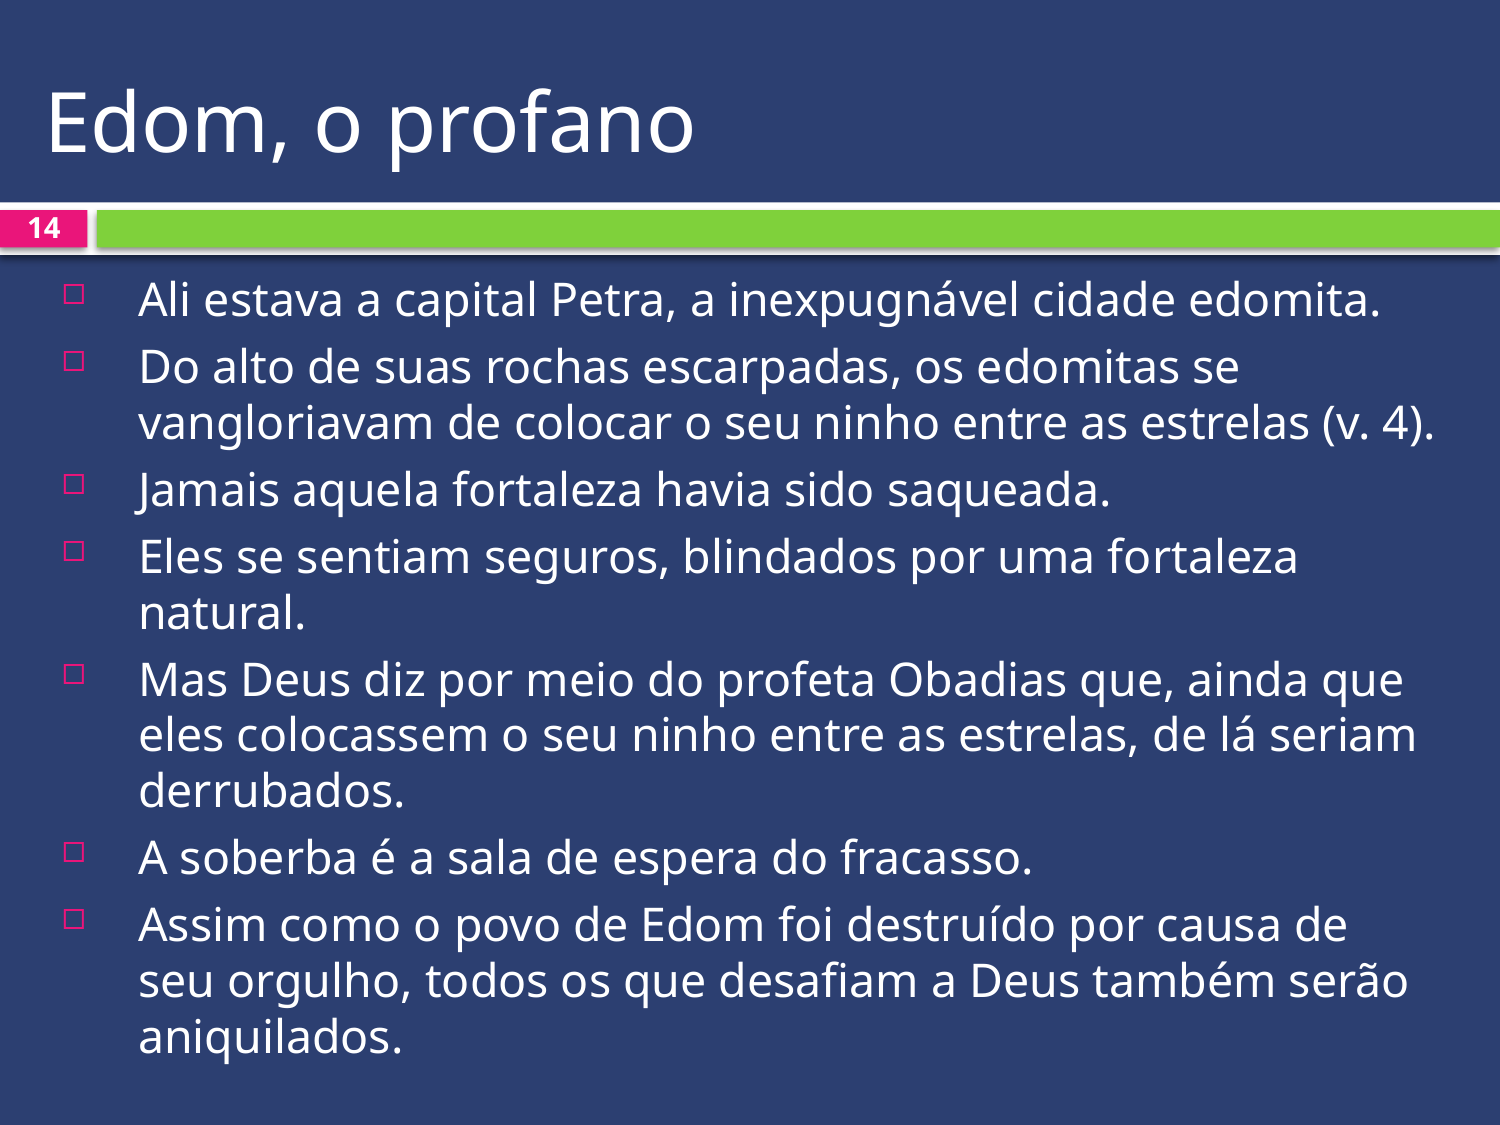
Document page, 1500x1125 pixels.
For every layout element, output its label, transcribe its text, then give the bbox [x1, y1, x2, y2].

slide_number 14 [0, 208, 88, 249]
title Edom, o profano [29, 37, 1459, 200]
list Ali estava a capital Petra, a inexpugnável cidade edomita. Do alto de suas rochas escarpadas, os edomitas se vangloriavam de colocar o seu ninho entre as estrelas (v. 4). Jamais aquela fortaleza havia sido saqueada. Eles se sentiam seguros, blindados por uma fortaleza natural. Mas Deus diz por meio do profeta Obadias que, ainda que eles colocassem o seu ninho entre as estrelas, de lá seriam derrubados. A soberba é a sala de espera do fracasso. Assim como o povo de Edom foi destruído por causa de seu orgulho, todos os que desafiam a Deus também serão aniquilados. [46, 262, 1454, 1094]
